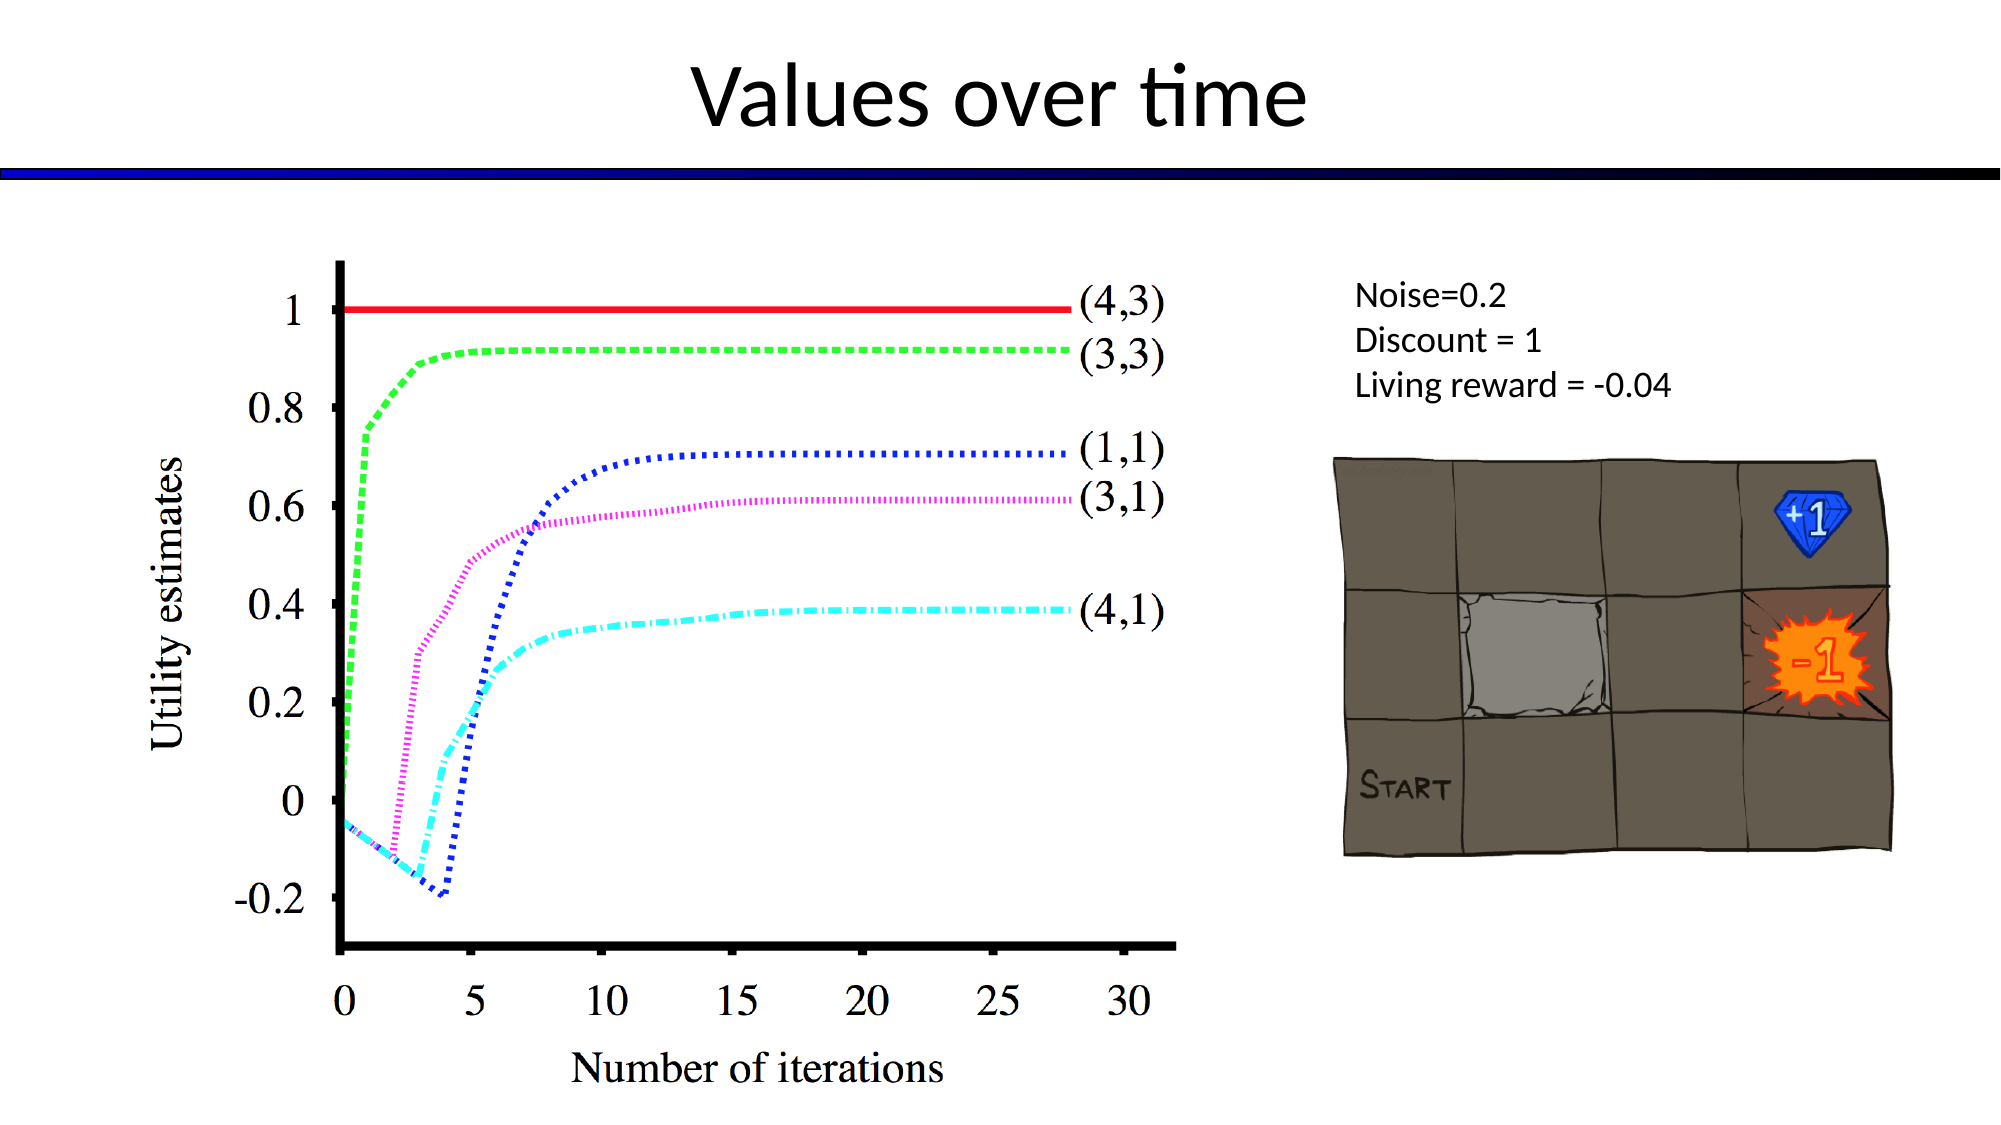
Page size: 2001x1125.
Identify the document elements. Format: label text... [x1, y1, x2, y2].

picture [78, 199, 1226, 1125]
text_box Noise=0.2 Discount = 1 Living reward = -0.04 [1339, 262, 1687, 413]
title Values over time [0, 0, 2000, 184]
picture [1324, 449, 1901, 865]
